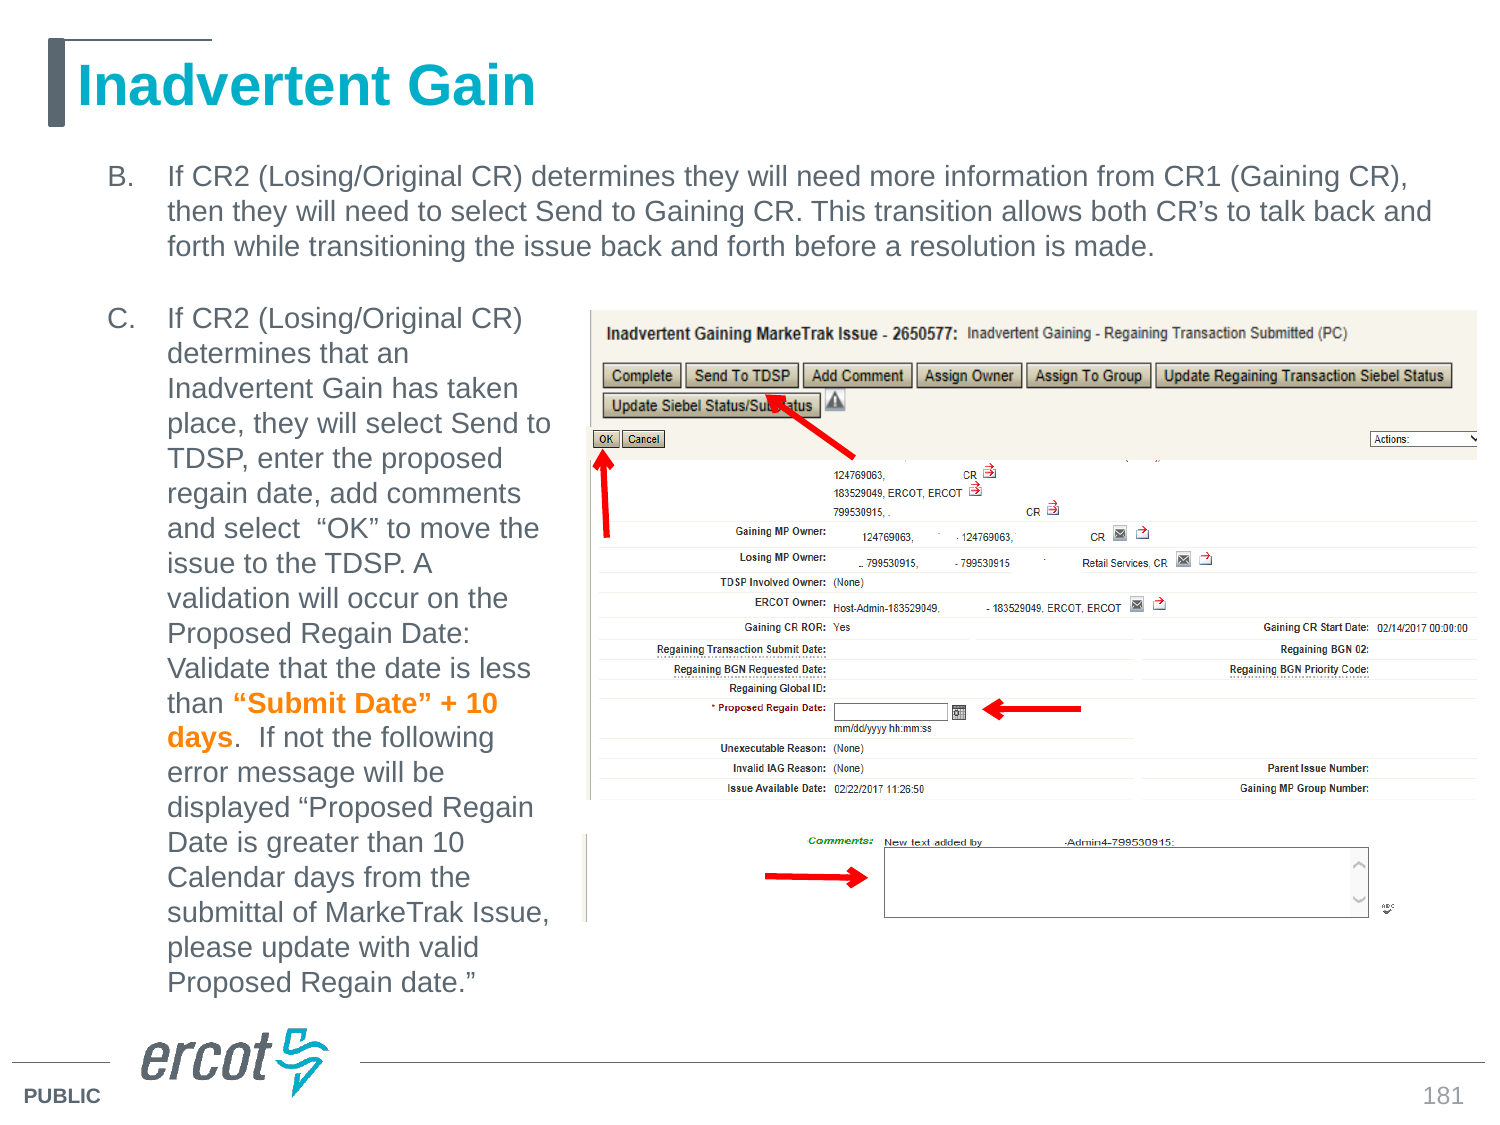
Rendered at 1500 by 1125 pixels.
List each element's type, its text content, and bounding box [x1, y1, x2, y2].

slide_number 181 [1400, 1076, 1488, 1113]
picture [137, 1024, 332, 1100]
picture [586, 309, 1477, 800]
title Inadvertent Gain [62, 39, 1450, 125]
picture [582, 834, 1451, 922]
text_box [764, 394, 855, 459]
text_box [602, 448, 607, 538]
list If CR2 (Losing/Original CR) determines they will need more information from CR1 (Gaining CR), then they will need to select Send to Gaining CR. This transition allows both CR’s to talk back and forth while transitioning the issue back and forth before a resolution is made. [62, 150, 1450, 280]
text_box If CR2 (Losing/Original CR) determines that an Inadvertent Gain has taken place, they will select Send to TDSP, enter the proposed regain date, add comments and select “OK” to move the issue to the TDSP. A validation will occur on the Proposed Regain Date: Validate that the date is less than “Submit Date” + 10 days. If not the following error message will be displayed “Proposed Regain Date is greater than 10 Calendar days from the submittal of MarkeTrak Issue, please update with valid Proposed Regain date.” [62, 291, 571, 1014]
